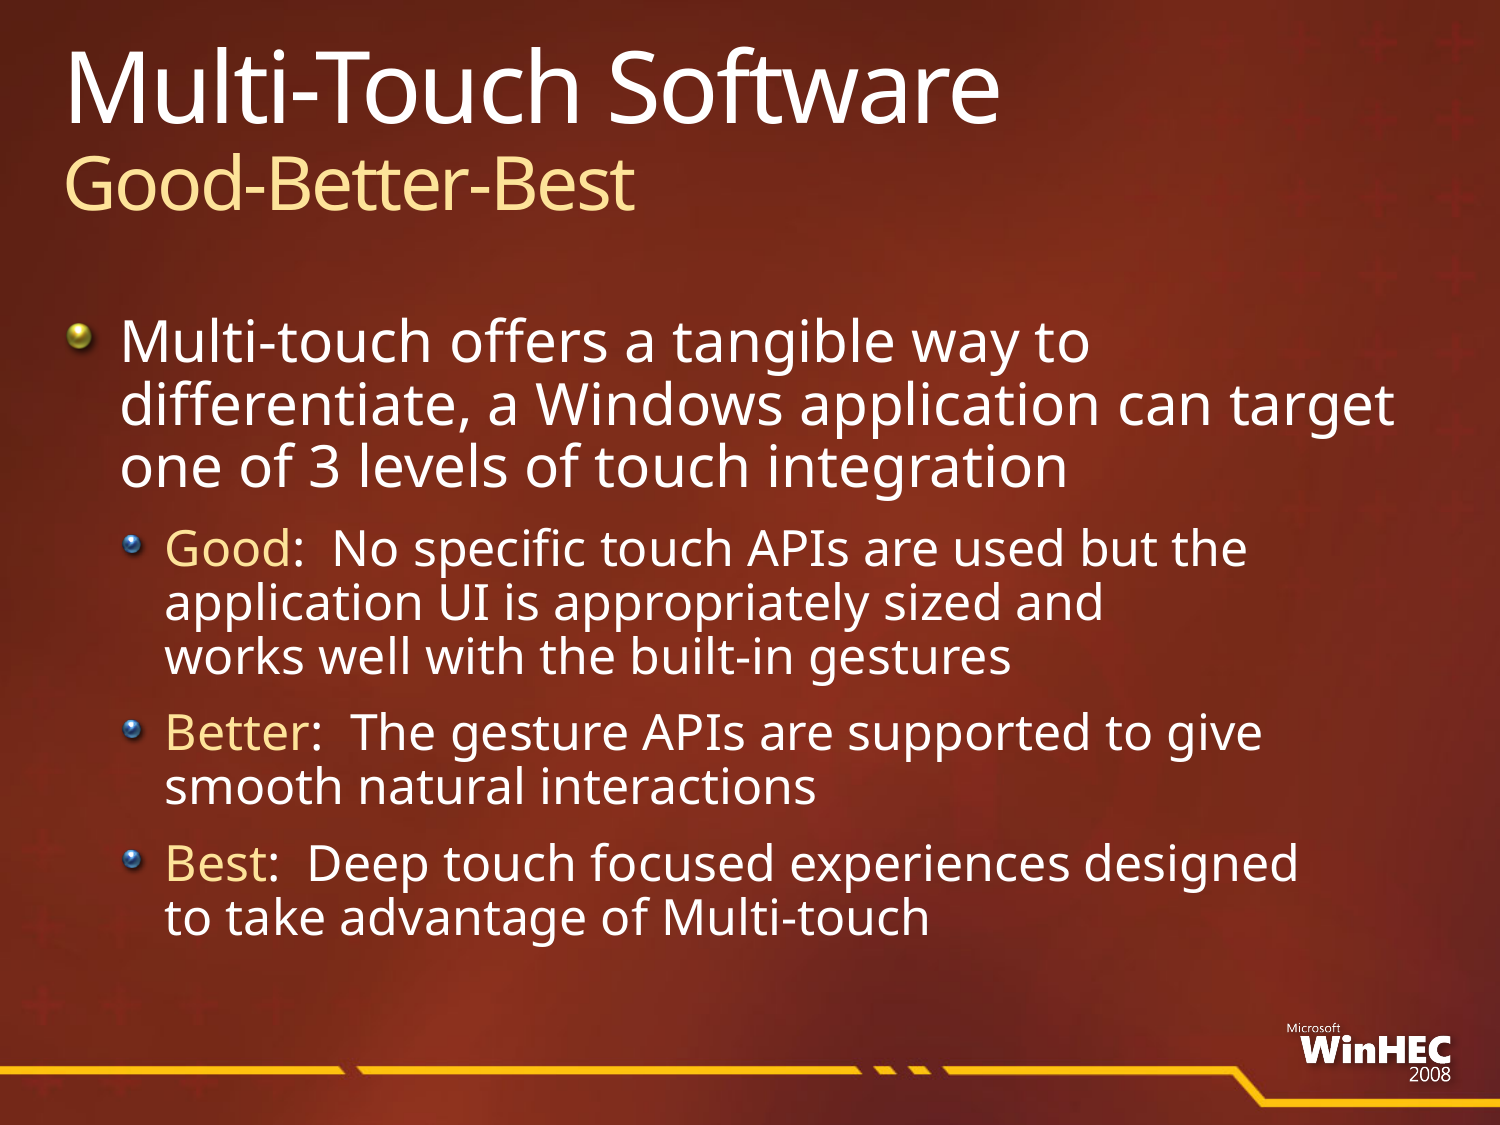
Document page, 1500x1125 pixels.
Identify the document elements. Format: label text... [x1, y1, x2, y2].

picture [0, 0, 1500, 1125]
title Multi-Touch Software Good-Better-Best [62, 37, 1438, 229]
list Multi-touch offers a tangible way to differentiate, a Windows application can target one of 3 levels of touch integration Good: No specific touch APIs are used but the application UI is appropriately sized and works well with the built-in gestures Better: The gesture APIs are supported to give smooth natural interactions Best: Deep touch focused experiences designed to take advantage of Multi-touch [62, 311, 1438, 1097]
